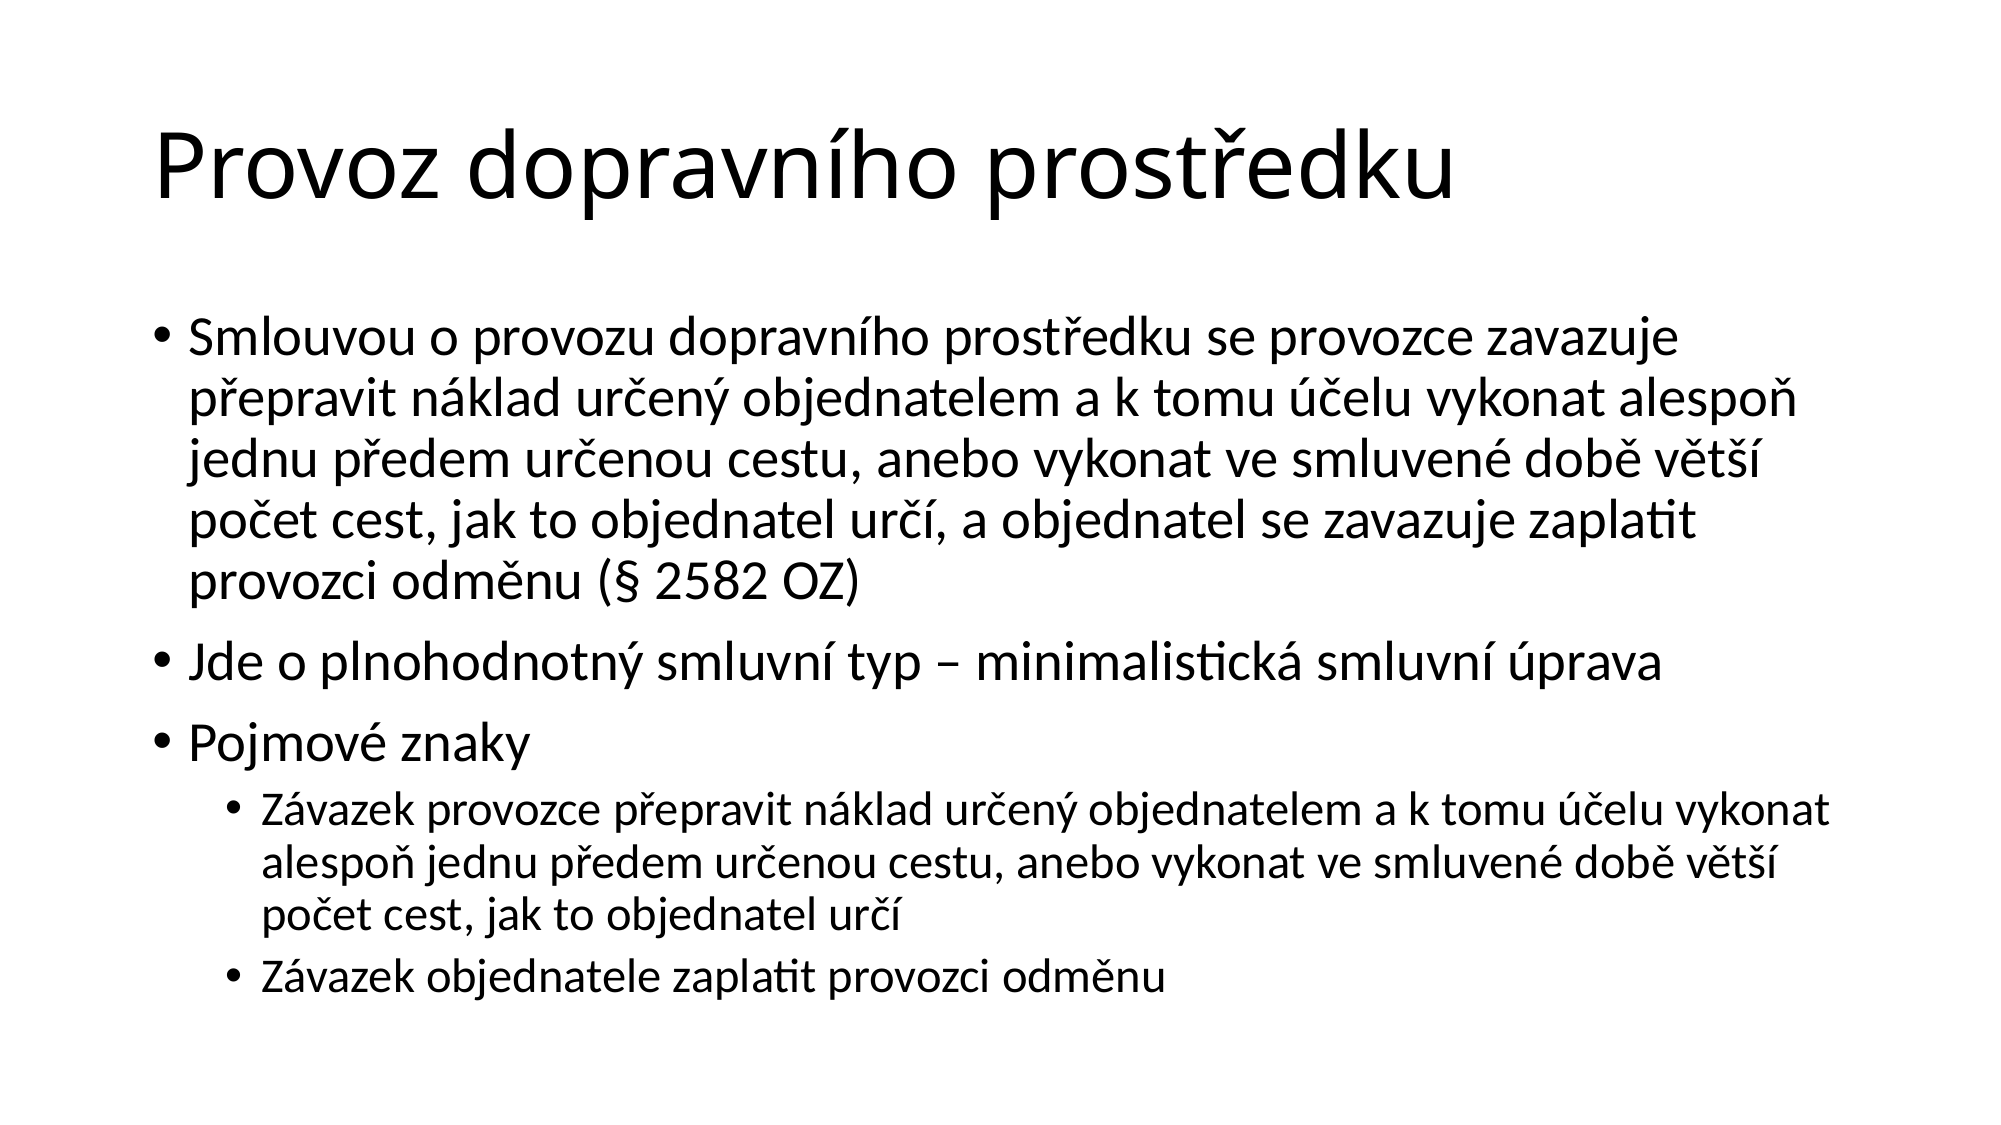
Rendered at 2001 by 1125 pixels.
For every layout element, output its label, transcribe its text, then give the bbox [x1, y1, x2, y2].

title Provoz dopravního prostředku [137, 59, 1863, 278]
list Smlouvou o provozu dopravního prostředku se provozce zavazuje přepravit náklad určený objednatelem a k tomu účelu vykonat alespoň jednu předem určenou cestu, anebo vykonat ve smluvené době větší počet cest, jak to objednatel určí, a objednatel se zavazuje zaplatit provozci odměnu (§ 2582 OZ) Jde o plnohodnotný smluvní typ – minimalistická smluvní úprava Pojmové znaky Závazek provozce přepravit náklad určený objednatelem a k tomu účelu vykonat alespoň jednu předem určenou cestu, anebo vykonat ve smluvené době větší počet cest, jak to objednatel určí Závazek objednatele zaplatit provozci odměnu [137, 299, 1863, 1014]
